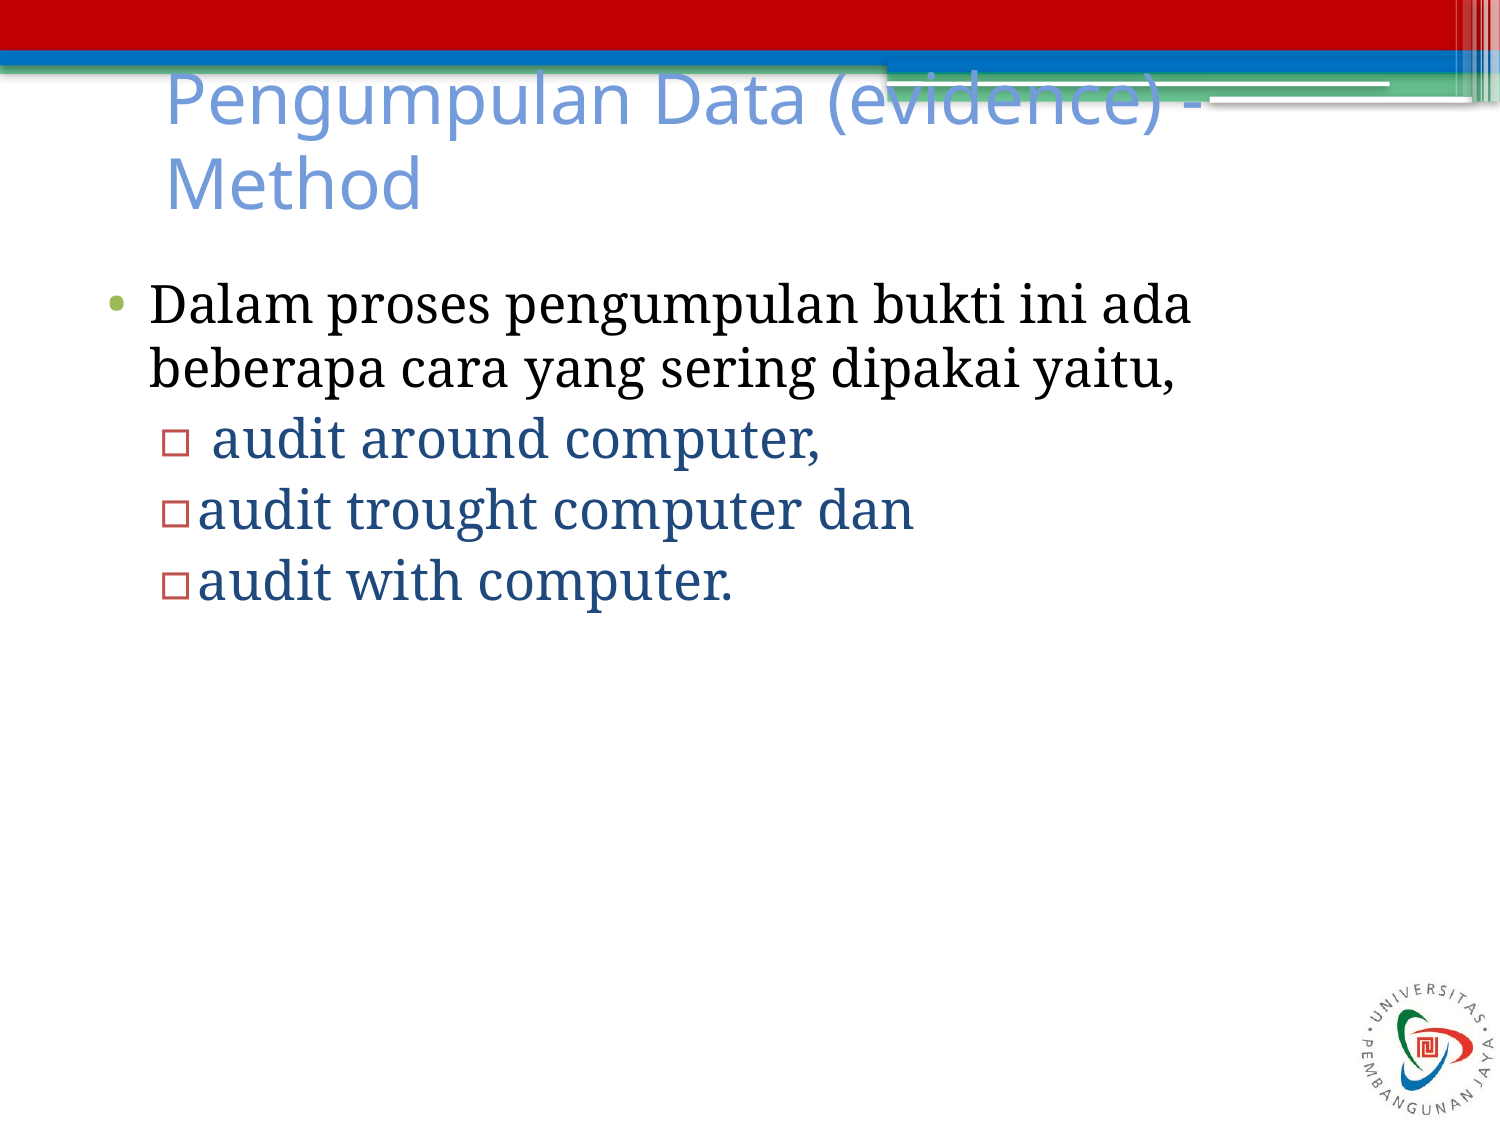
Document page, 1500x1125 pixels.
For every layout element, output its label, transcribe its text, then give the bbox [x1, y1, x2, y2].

title Pengumpulan Data (evidence) - Method [74, 45, 1425, 232]
picture [1352, 975, 1500, 1125]
list Dalam proses pengumpulan bukti ini ada beberapa cara yang sering dipakai yaitu, audit around computer, audit trought computer dan audit with computer. [74, 263, 1425, 993]
